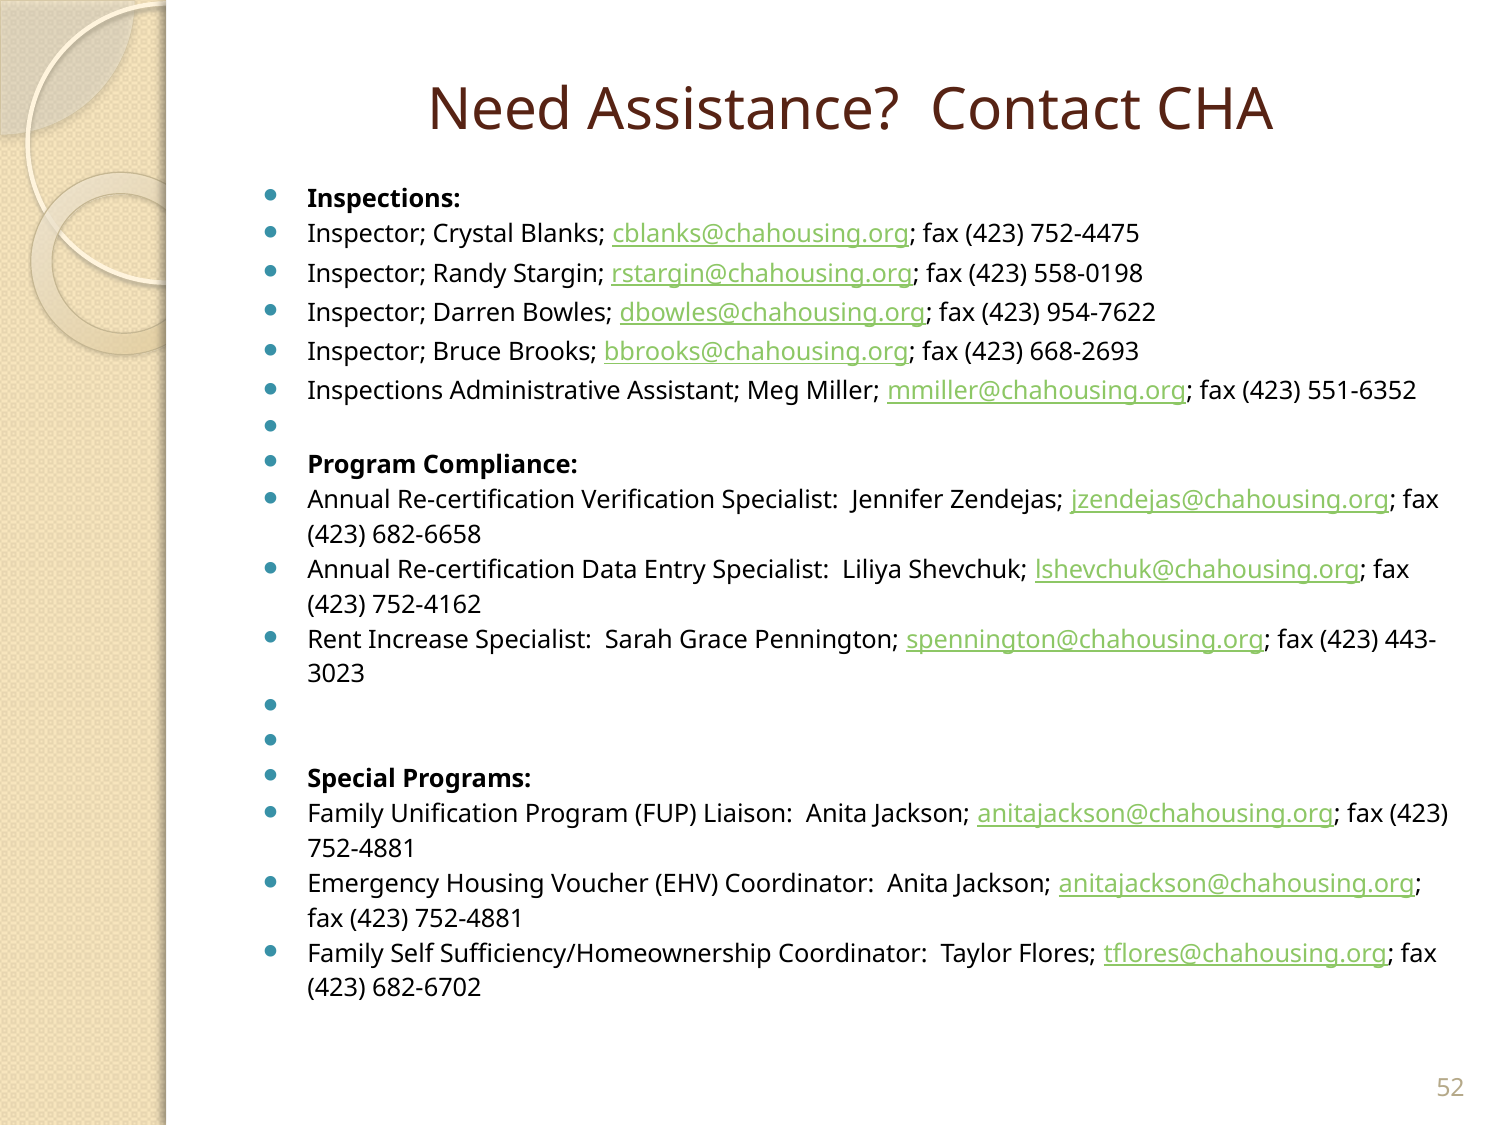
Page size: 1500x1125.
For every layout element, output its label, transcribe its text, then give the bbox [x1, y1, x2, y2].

title Need Assistance? Contact CHA [235, 24, 1466, 174]
list Inspections: Inspector; Crystal Blanks; cblanks@chahousing.org; fax (423) 752-4475 Inspector; Randy Stargin; rstargin@chahousing.org; fax (423) 558-0198 Inspector; Darren Bowles; dbowles@chahousing.org; fax (423) 954-7622 Inspector; Bruce Brooks; bbrooks@chahousing.org; fax (423) 668-2693 Inspections Administrative Assistant; Meg Miller; mmiller@chahousing.org; fax (423) 551-6352 Program Compliance: Annual Re-certification Verification Specialist: Jennifer Zendejas; jzendejas@chahousing.org; fax (423) 682-6658 Annual Re-certification Data Entry Specialist: Liliya Shevchuk; lshevchuk@chahousing.org; fax (423) 752-4162 Rent Increase Specialist: Sarah Grace Pennington; spennington@chahousing.org; fax (423) 443-3023 Special Programs: Family Unification Program (FUP) Liaison: Anita Jackson; anitajackson@chahousing.org; fax (423) 752-4881 Emergency Housing Voucher (EHV) Coordinator: Anita Jackson; anitajackson@chahousing.org; fax (423) 752-4881 Family Self Sufficiency/Homeownership Coordinator: Taylor Flores; tflores@chahousing.org; fax (423) 682-6702 [235, 174, 1466, 1035]
slide_number 52 [1413, 1034, 1488, 1113]
